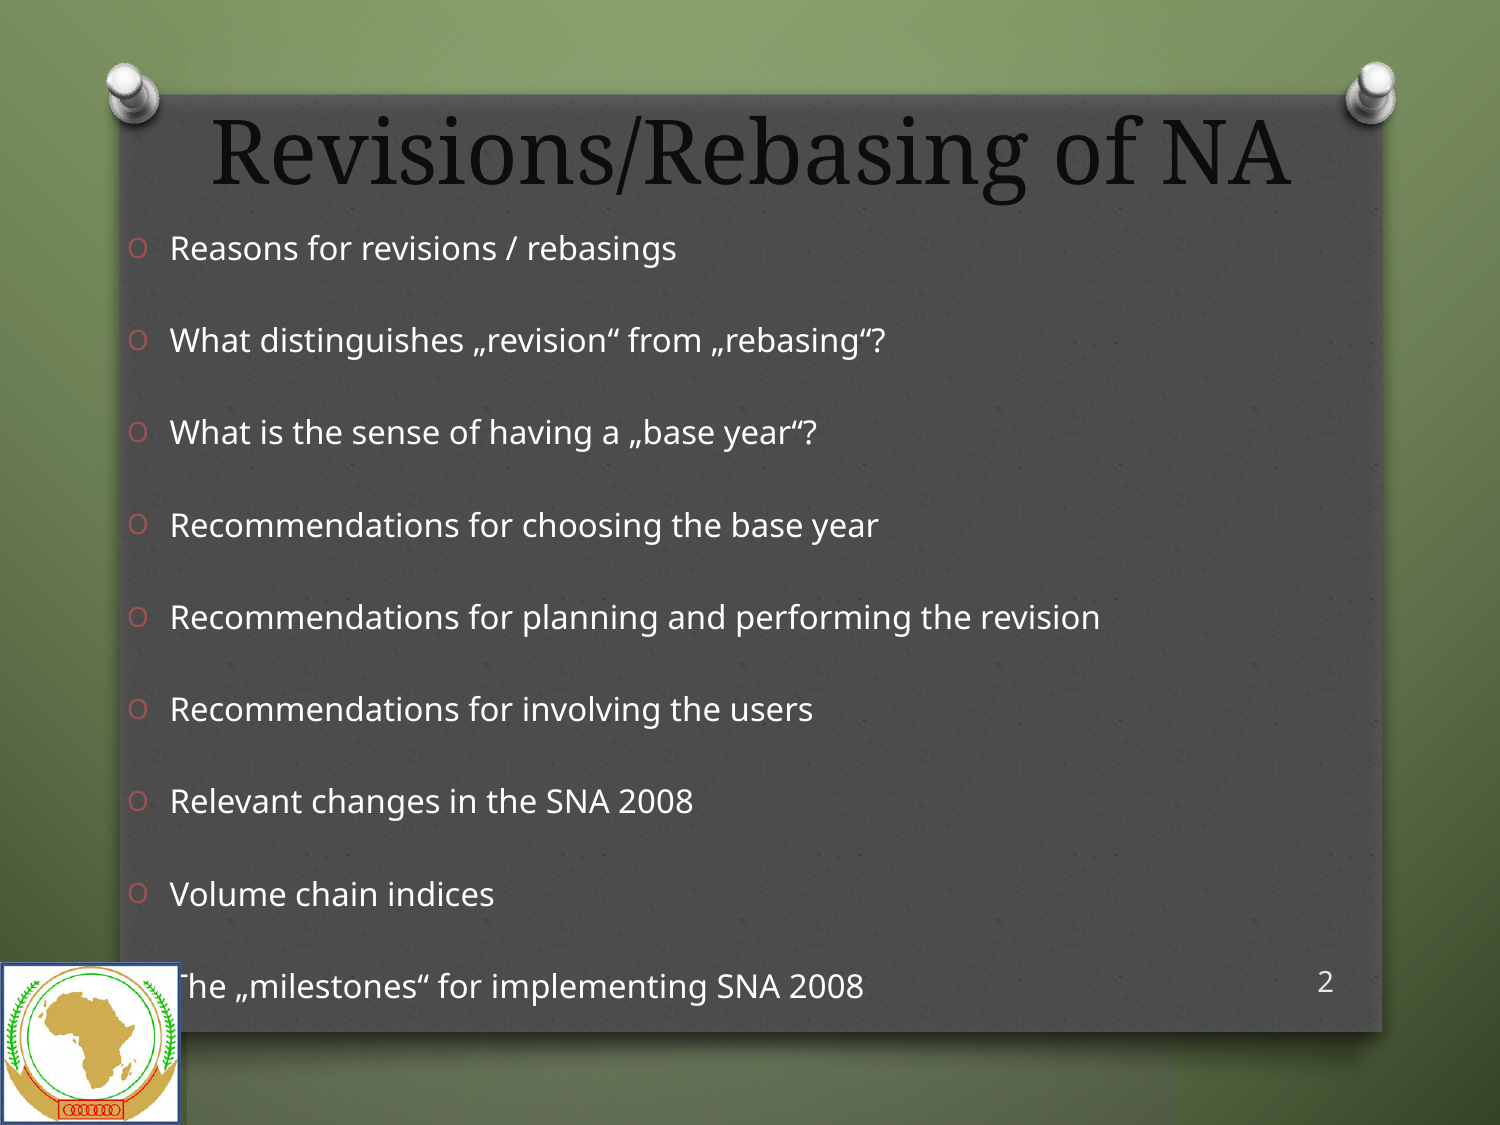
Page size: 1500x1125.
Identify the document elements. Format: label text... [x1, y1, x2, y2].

picture [0, 962, 181, 1125]
list Reasons for revisions / rebasings What distinguishes „revision“ from „rebasing“? What is the sense of having a „base year“? Recommendations for choosing the base year Recommendations for planning and performing the revision Recommendations for involving the users Relevant changes in the SNA 2008 Volume chain indices The „milestones“ for implementing SNA 2008 [112, 219, 1388, 1024]
picture [1323, 35, 1439, 156]
picture [75, 29, 194, 153]
title Revisions/Rebasing of NA [180, 66, 1323, 219]
slide_number 2 [1258, 952, 1350, 1013]
